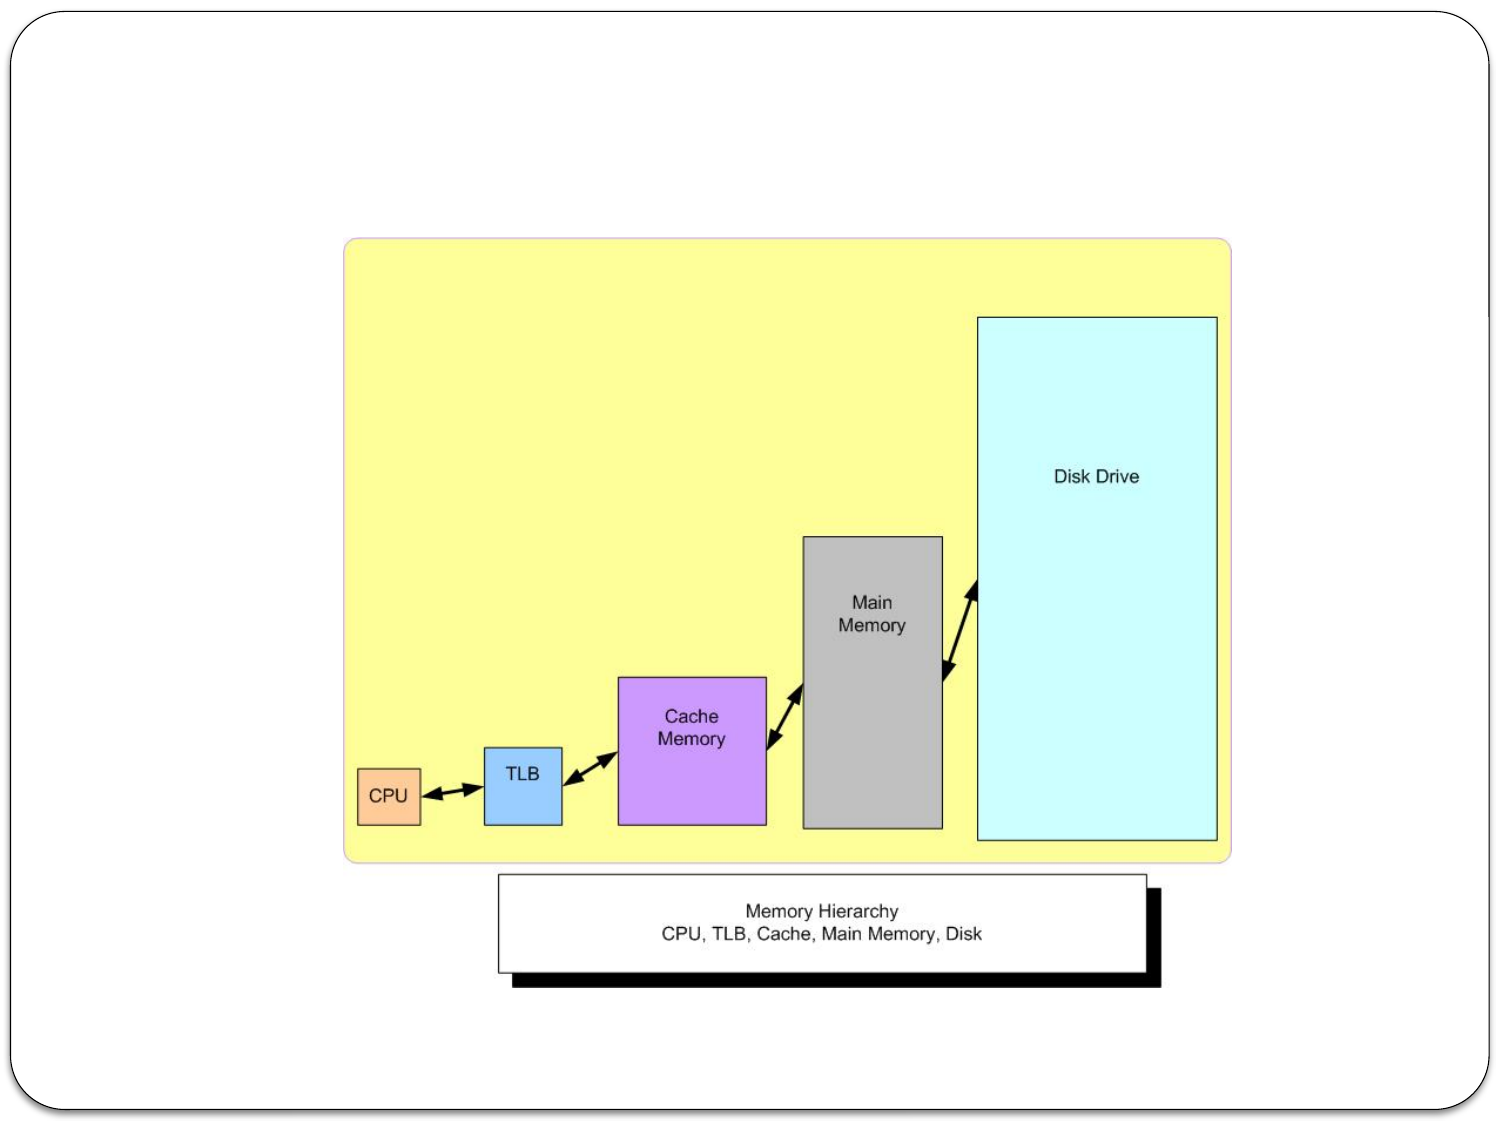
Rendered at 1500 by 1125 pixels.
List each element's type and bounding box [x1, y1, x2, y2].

list [343, 237, 1232, 988]
